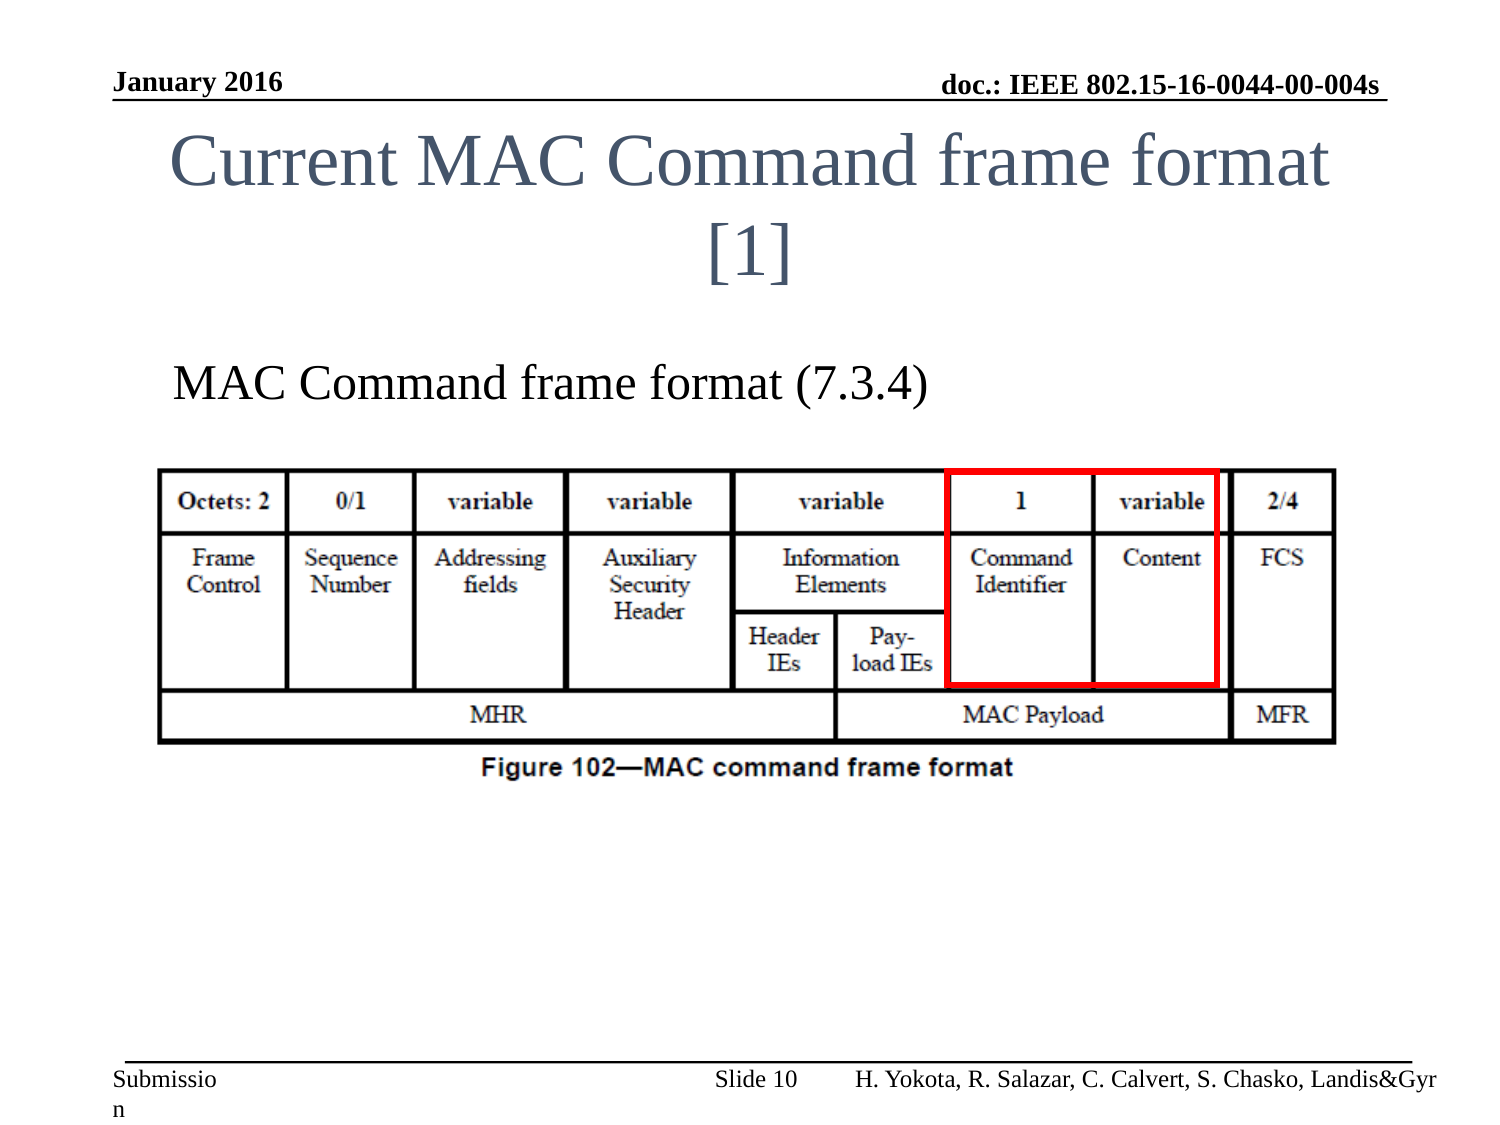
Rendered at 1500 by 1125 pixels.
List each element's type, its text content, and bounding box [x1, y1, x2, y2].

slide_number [112, 62, 375, 98]
title Current MAC Command frame format [1] [112, 112, 1388, 288]
picture [134, 445, 1366, 788]
slide_number Slide 10 [712, 1062, 800, 1093]
footer H. Yokota, R. Salazar, C. Calvert, S. Chasko, Landis&Gyr [849, 1062, 1438, 1093]
text_box MAC Command frame format (7.3.4) [157, 342, 945, 417]
